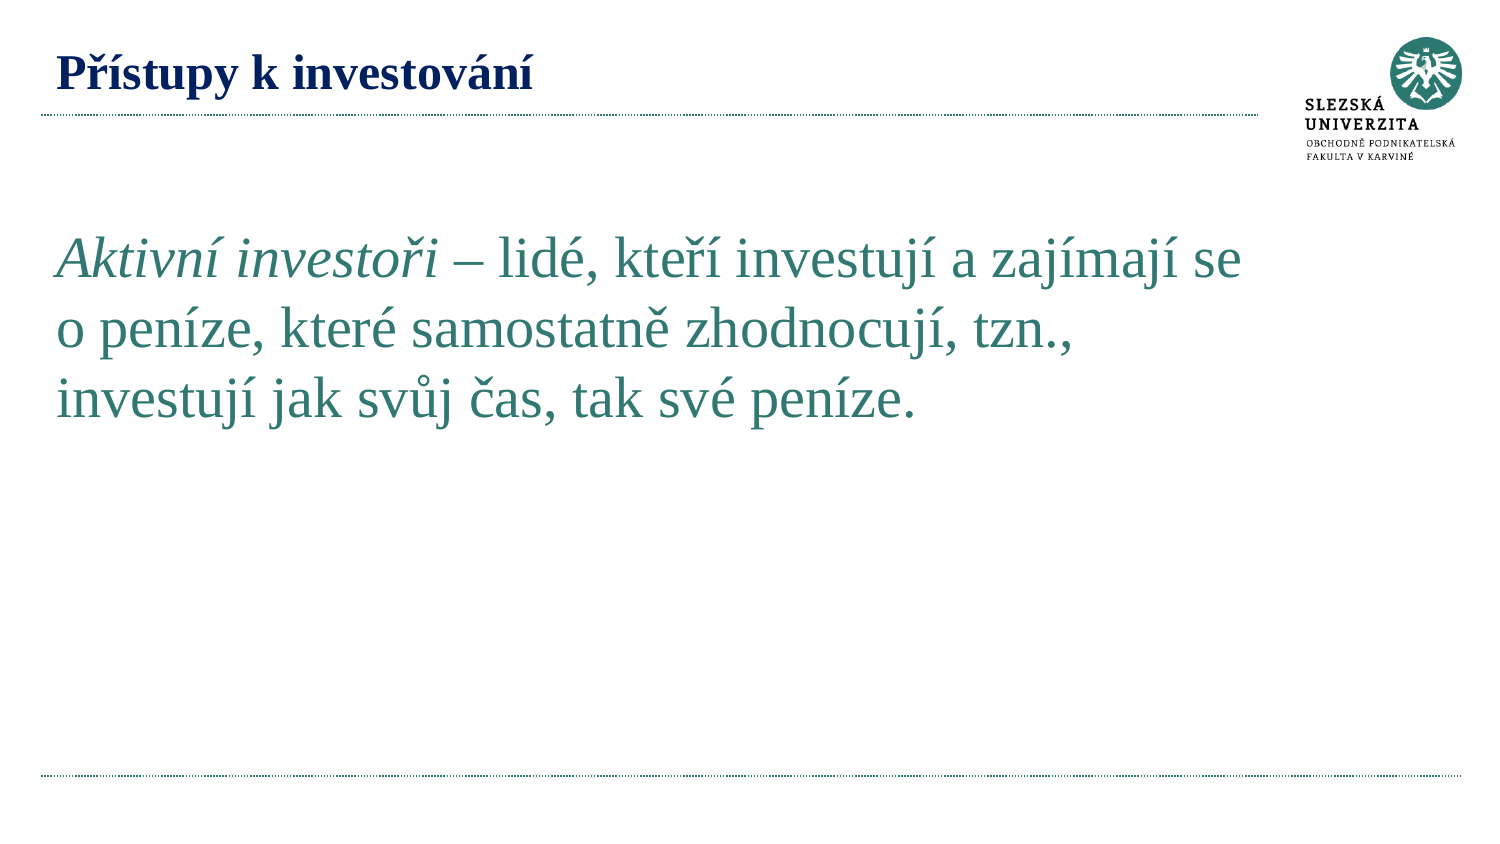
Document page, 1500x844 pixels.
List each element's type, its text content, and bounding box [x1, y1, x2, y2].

title Přístupy k investování Aktivní investoři – lidé, kteří investují a zajímají se o peníze, které samostatně zhodnocují, tzn., investují jak svůj čas, tak své peníze. [41, 32, 1270, 777]
picture [1305, 37, 1462, 160]
